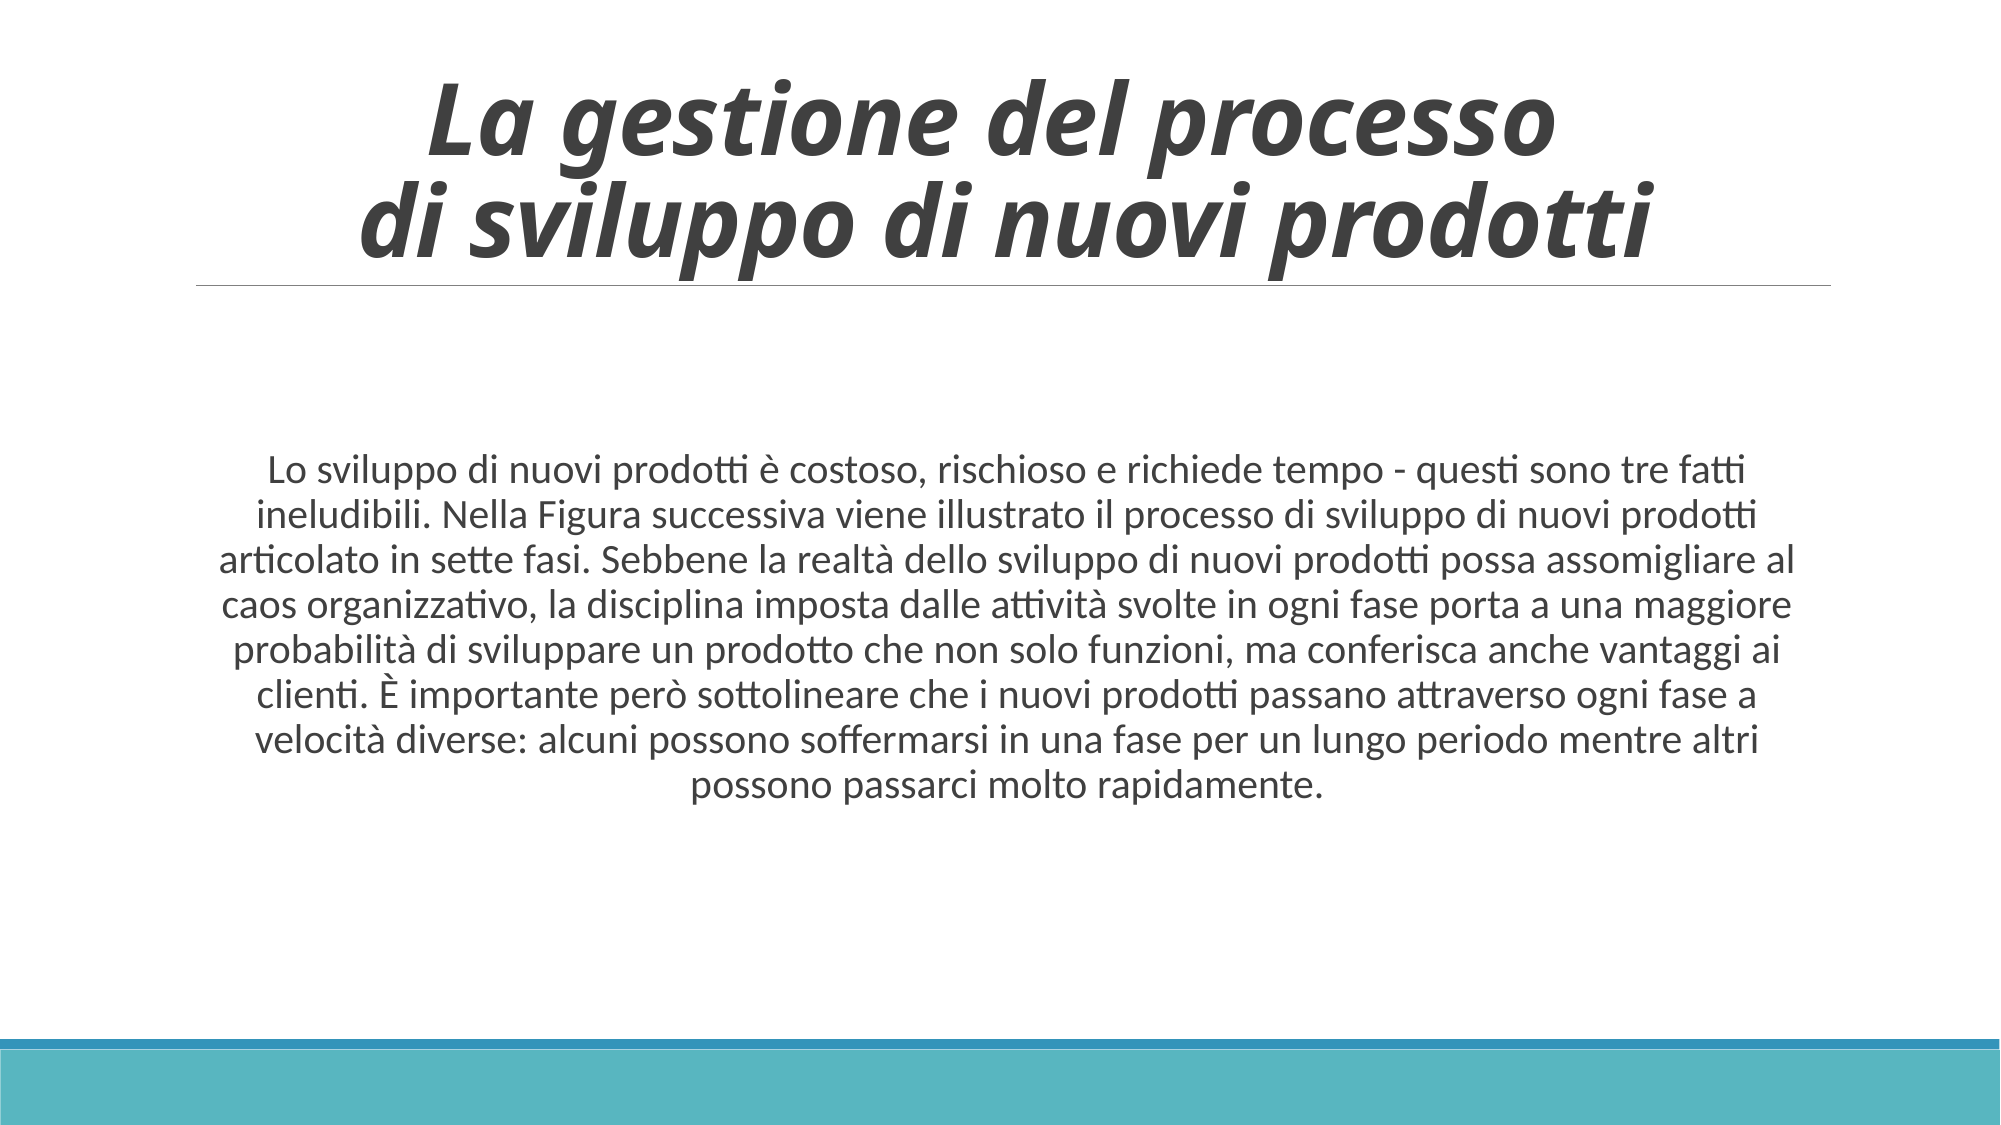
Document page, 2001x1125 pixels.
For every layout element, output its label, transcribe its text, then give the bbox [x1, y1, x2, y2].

title La gestione del processo di sviluppo di nuovi prodotti [180, 47, 1830, 285]
list Lo sviluppo di nuovi prodotti è costoso, rischioso e richiede tempo - questi sono tre fatti ineludibili. Nella Figura successiva viene illustrato il processo di sviluppo di nuovi prodotti articolato in sette fasi. Sebbene la realtà dello sviluppo di nuovi prodotti possa assomigliare al caos organizzativo, la disciplina imposta dalle attività svolte in ogni fase porta a una maggiore probabilità di sviluppare un prodotto che non solo funzioni, ma conferisca anche vantaggi ai clienti. È importante però sottolineare che i nuovi prodotti passano attraverso ogni fase a velocità diverse: alcuni possono soffermarsi in una fase per un lungo periodo mentre altri possono passarci molto rapidamente. [174, 440, 1825, 840]
